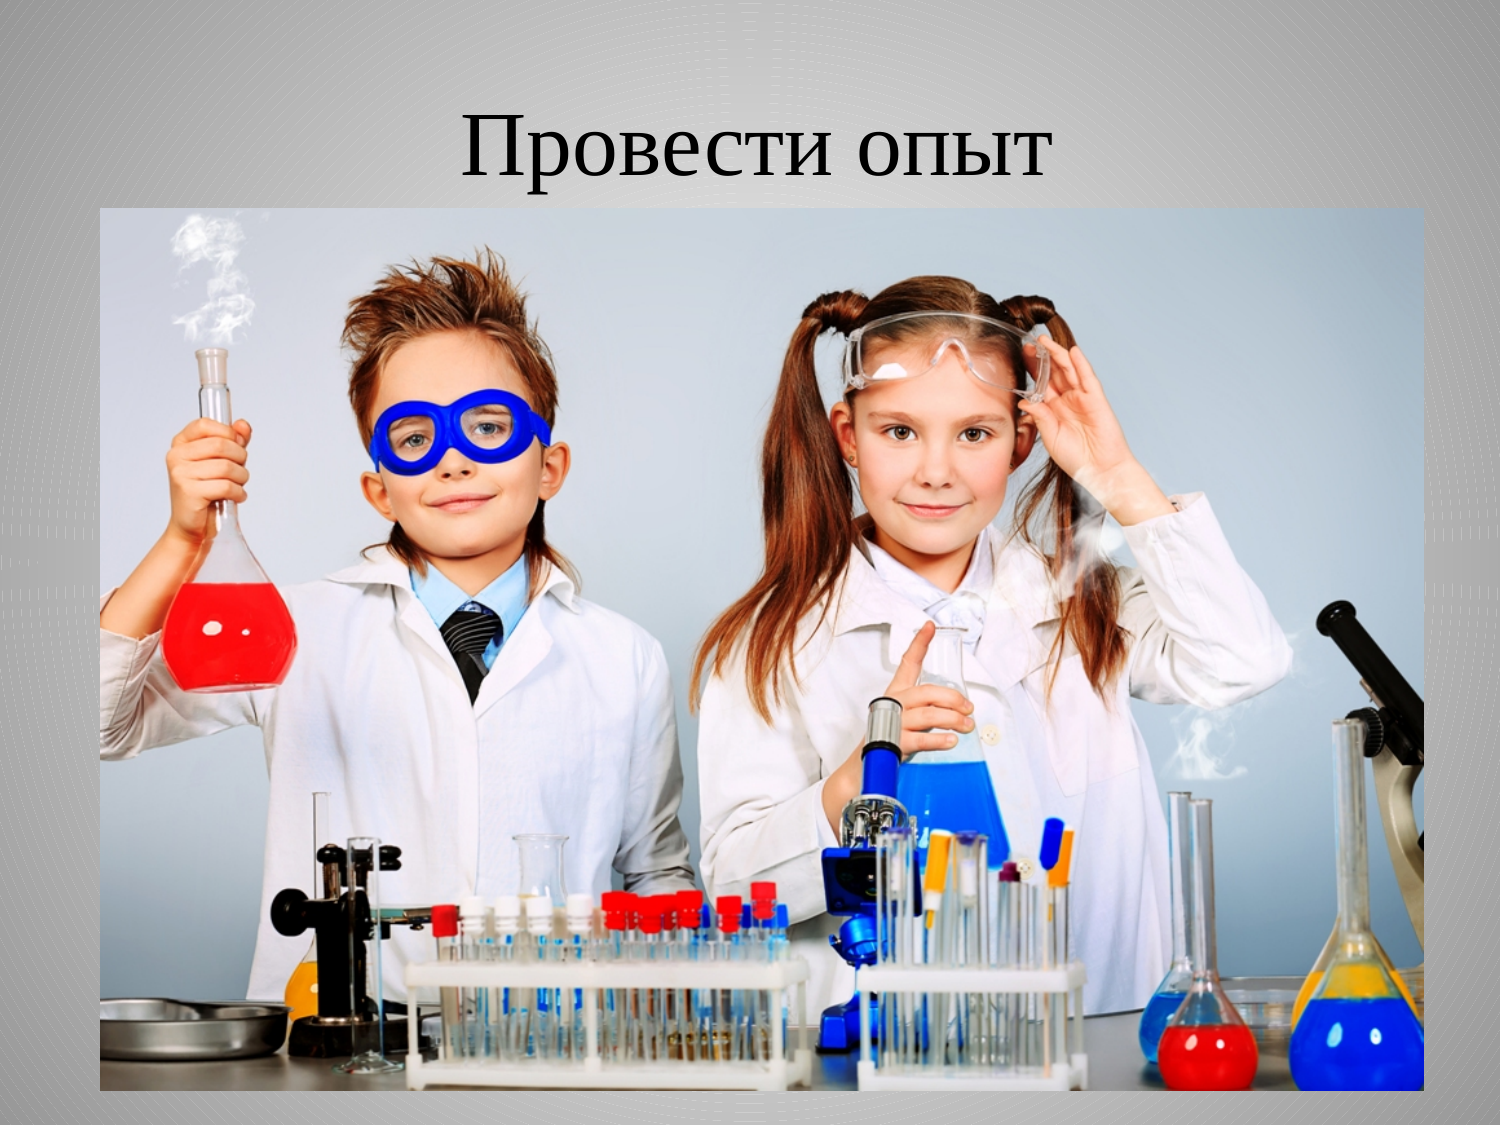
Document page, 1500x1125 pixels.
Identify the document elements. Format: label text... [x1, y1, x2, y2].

title Провести опыт [75, 45, 1425, 233]
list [100, 207, 1424, 1091]
